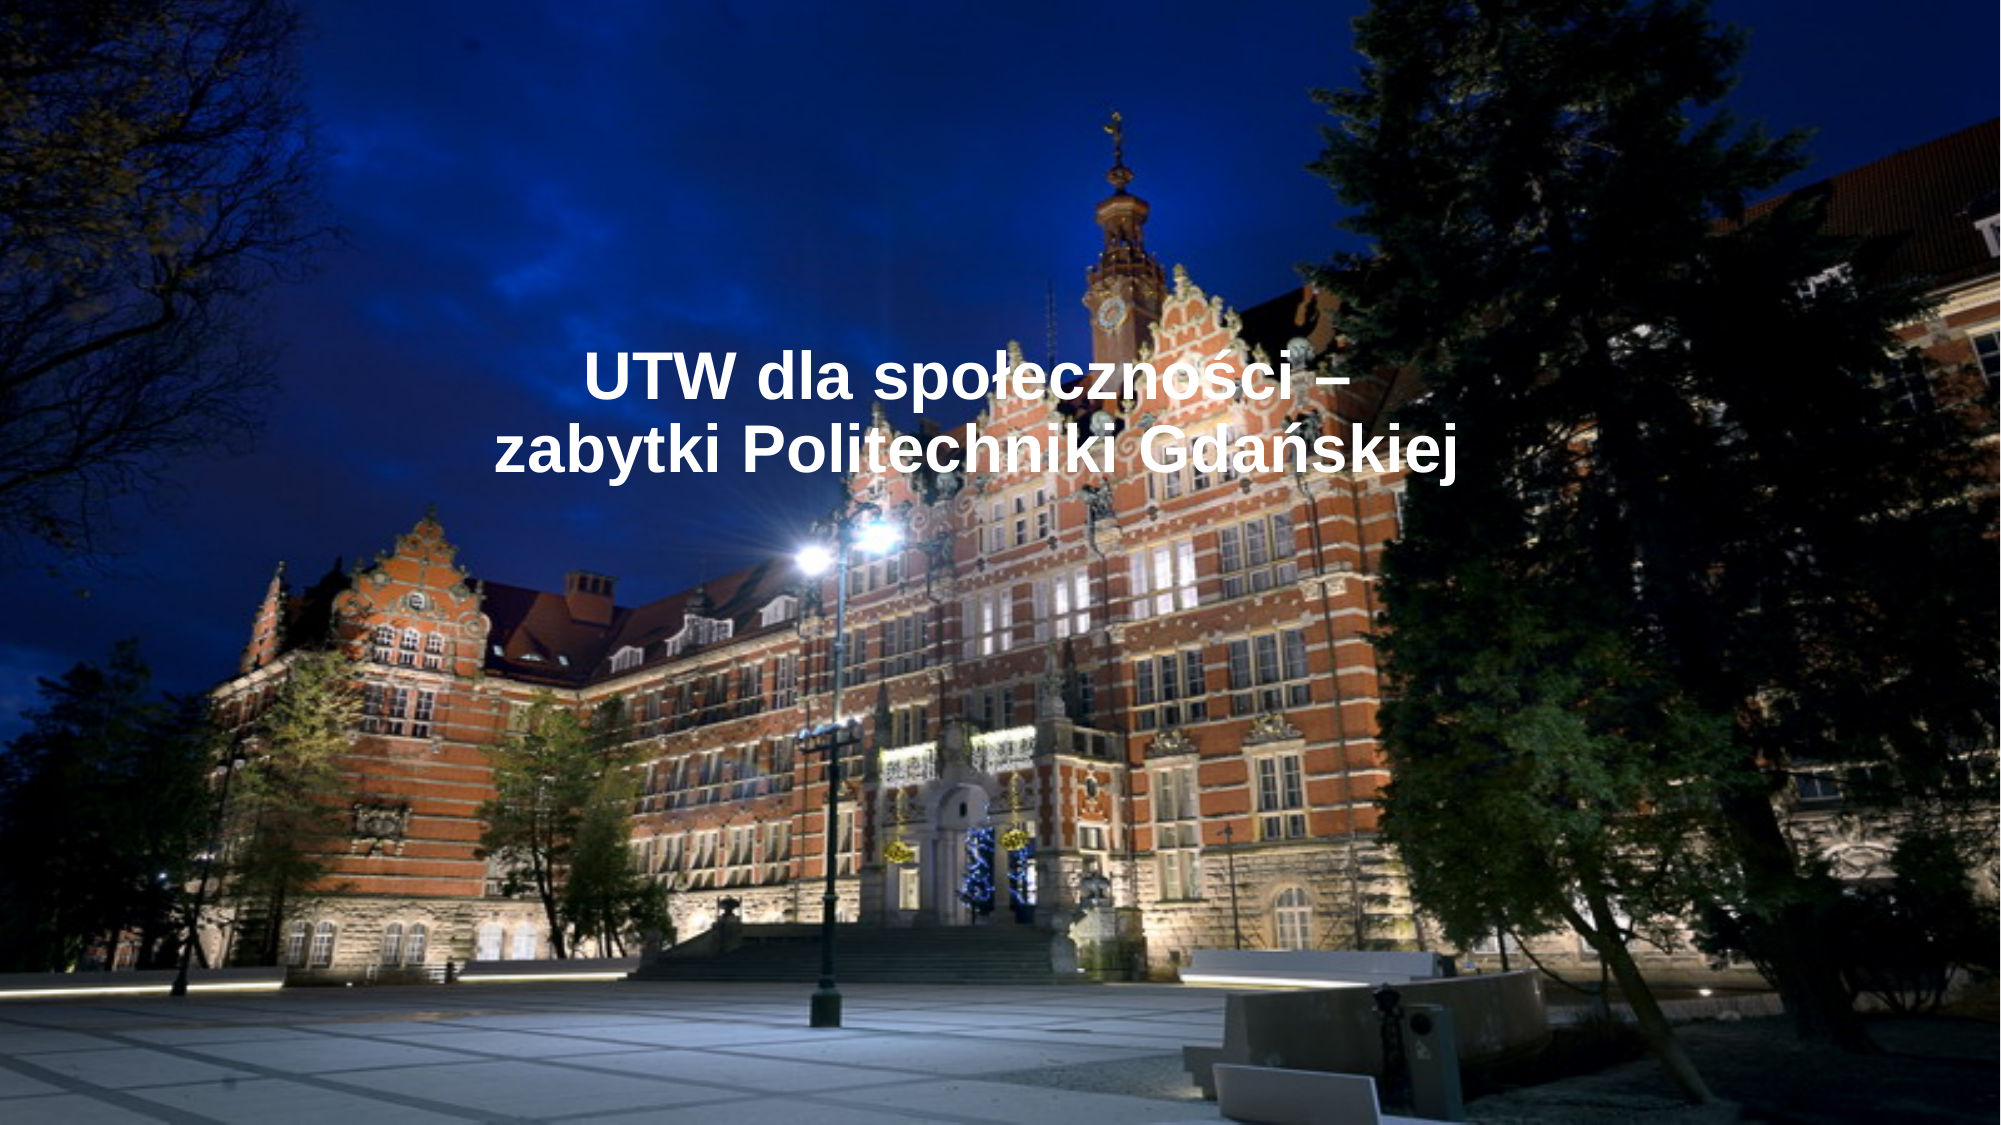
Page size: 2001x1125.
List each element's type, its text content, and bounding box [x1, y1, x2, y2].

title UTW dla społeczności – zabytki Politechniki Gdańskiej [23, 184, 1932, 576]
picture [0, 0, 2001, 1125]
